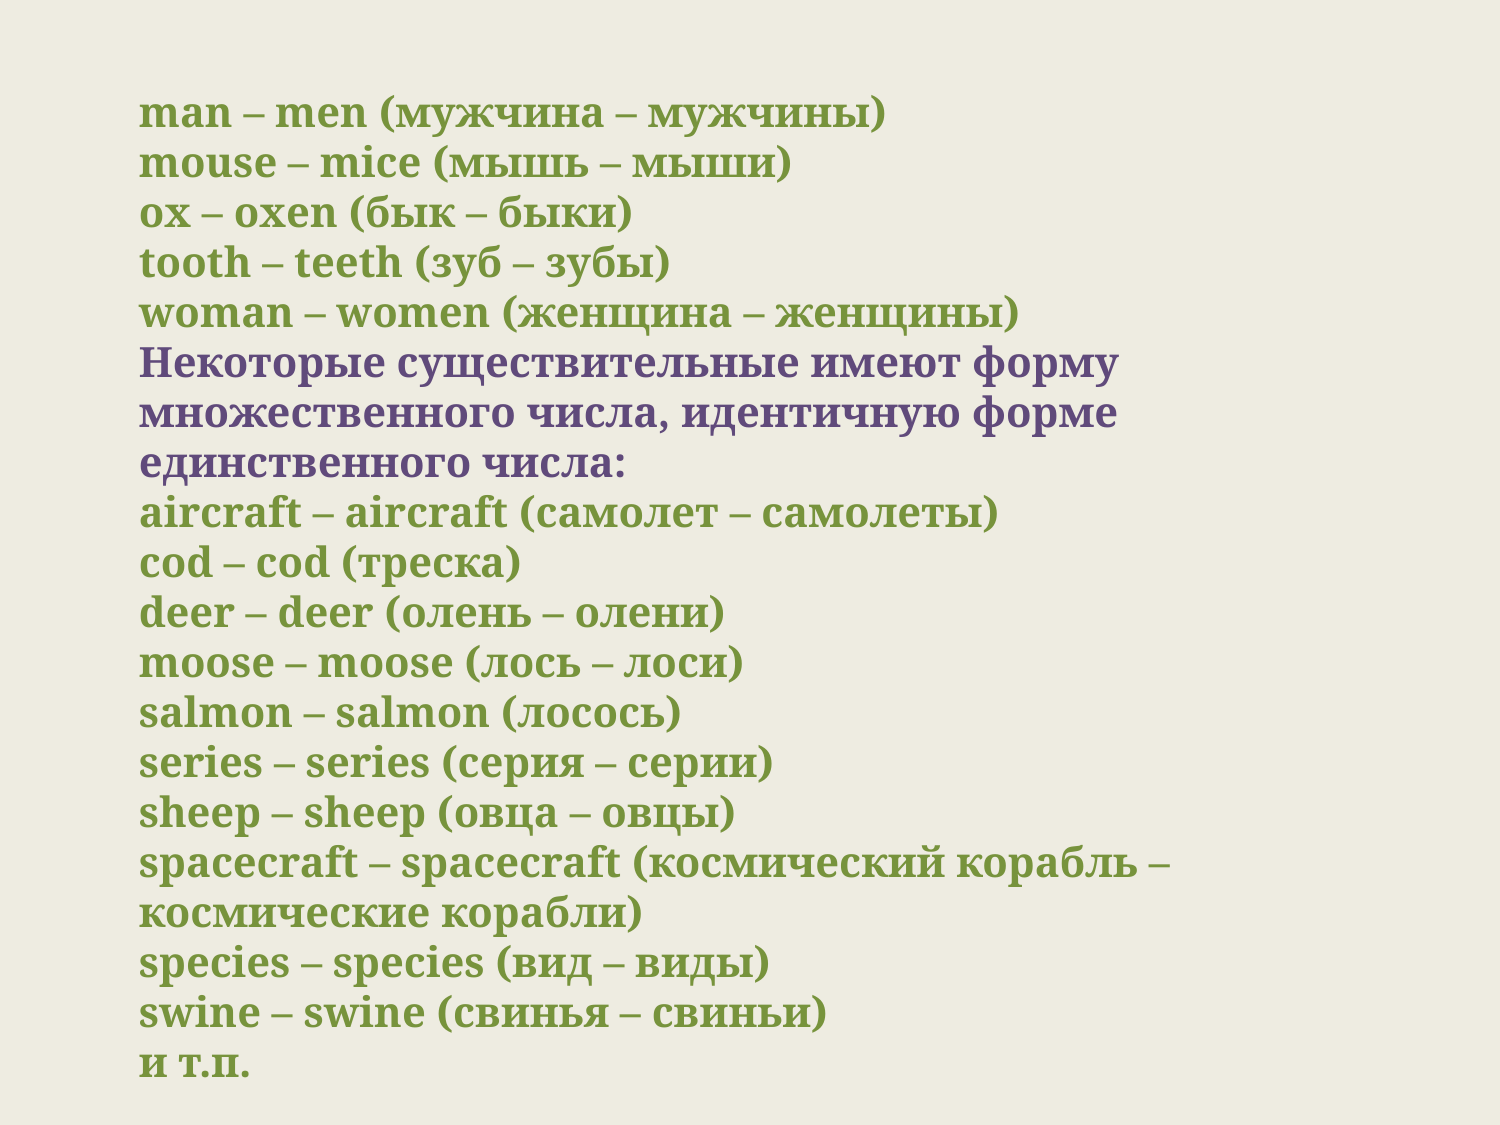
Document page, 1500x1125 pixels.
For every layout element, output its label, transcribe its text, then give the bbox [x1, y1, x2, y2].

text_box man – men (мужчина – мужчины) mouse – mice (мышь – мыши) ox – oxen (бык – быки) tooth – teeth (зуб – зубы) woman – women (женщина – женщины) Некоторые существительные имеют форму множественного числа, идентичную форме единственного числа: aircraft – aircraft (самолет – самолеты) cod – cod (треска) deer – deer (олень – олени) moose – moose (лось – лоси) salmon – salmon (лосось) series – series (серия – серии) sheep – sheep (овца – овцы) spacecraft – spacecraft (космический корабль – космические корабли) species – species (вид – виды) swine – swine (свинья – свиньи) и т.п. [123, 78, 1412, 1094]
